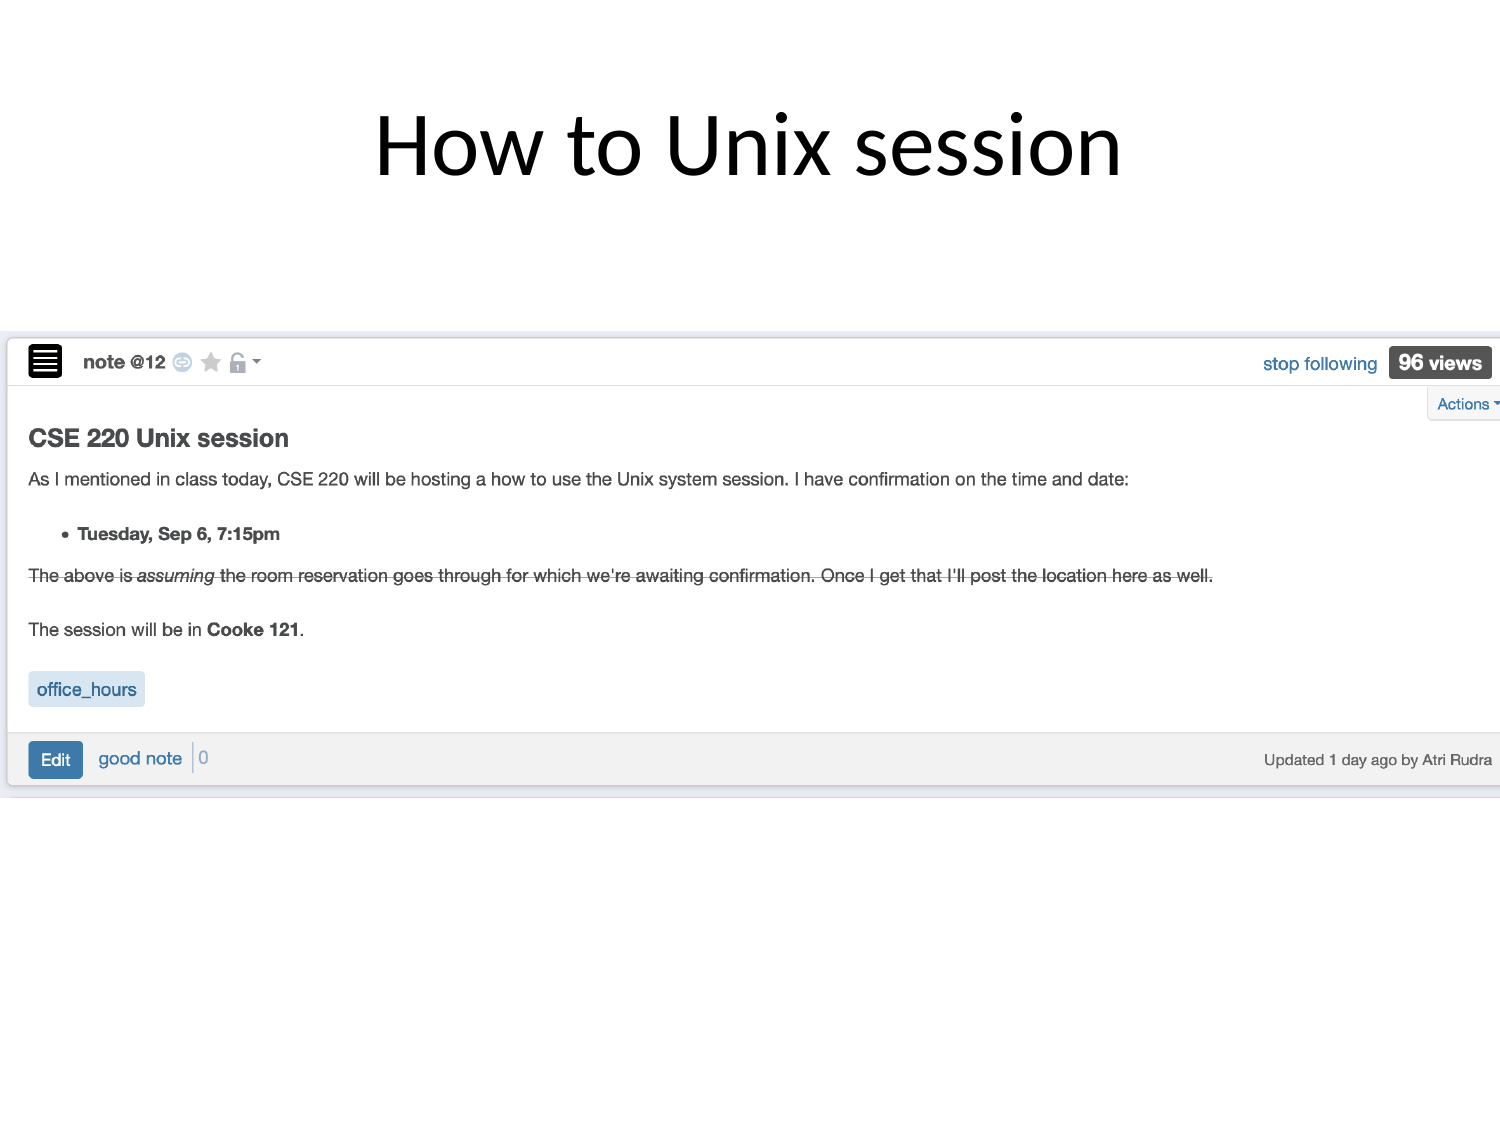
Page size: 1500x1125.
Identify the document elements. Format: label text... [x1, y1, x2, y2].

picture [0, 331, 1500, 799]
title How to Unix session [75, 45, 1425, 233]
